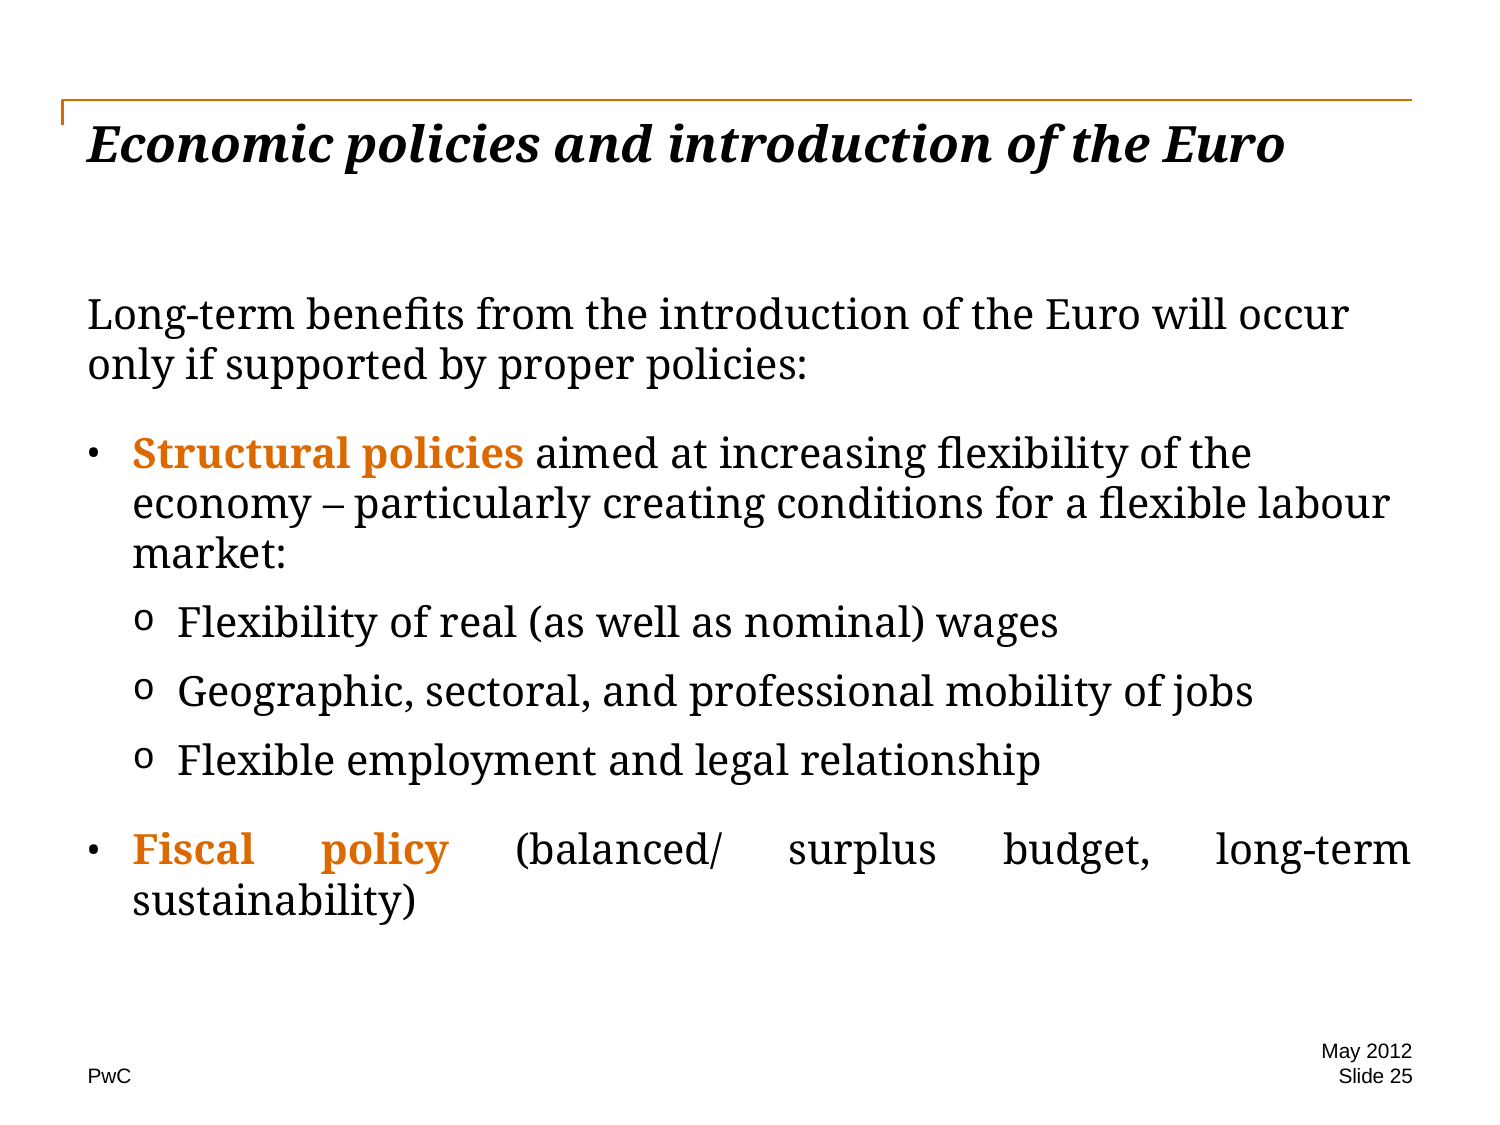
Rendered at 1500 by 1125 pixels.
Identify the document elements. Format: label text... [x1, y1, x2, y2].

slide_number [1162, 1037, 1413, 1063]
slide_number Slide 25 [1162, 1063, 1413, 1088]
title Economic policies and introduction of the Euro [87, 112, 1413, 263]
list Long-term benefits from the introduction of the Euro will occur only if supported by proper policies: Structural policies aimed at increasing flexibility of the economy – particularly creating conditions for a flexible labour market: Flexibility of real (as well as nominal) wages Geographic, sectoral, and professional mobility of jobs Flexible employment and legal relationship Fiscal policy (balanced/ surplus budget, long-term sustainability) [87, 287, 1413, 1013]
